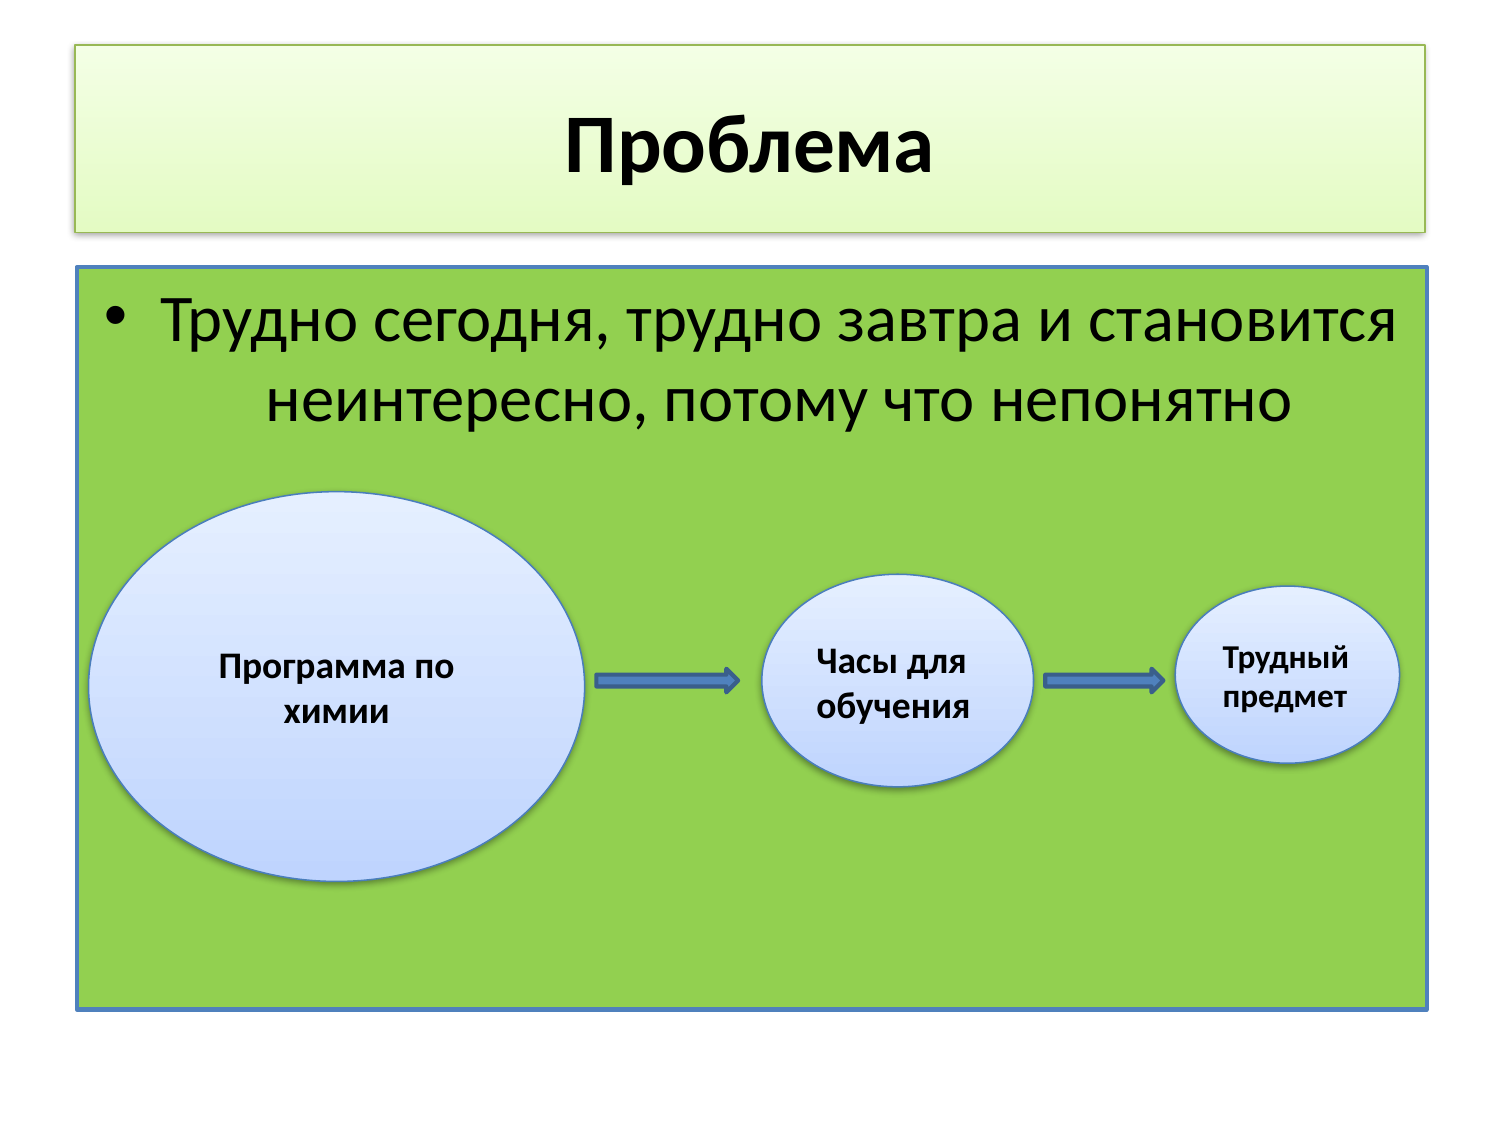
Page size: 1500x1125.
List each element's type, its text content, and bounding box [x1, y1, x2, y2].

title Проблема [74, 44, 1426, 233]
list Трудно сегодня, трудно завтра и становится неинтересно, потому что непонятно [75, 265, 1429, 1012]
text_box Часы для обучения [761, 573, 1035, 788]
text_box Трудный предмет [1174, 585, 1401, 764]
text_box [594, 666, 741, 695]
text_box [1043, 666, 1166, 695]
text_box Программа по химии [87, 490, 586, 883]
